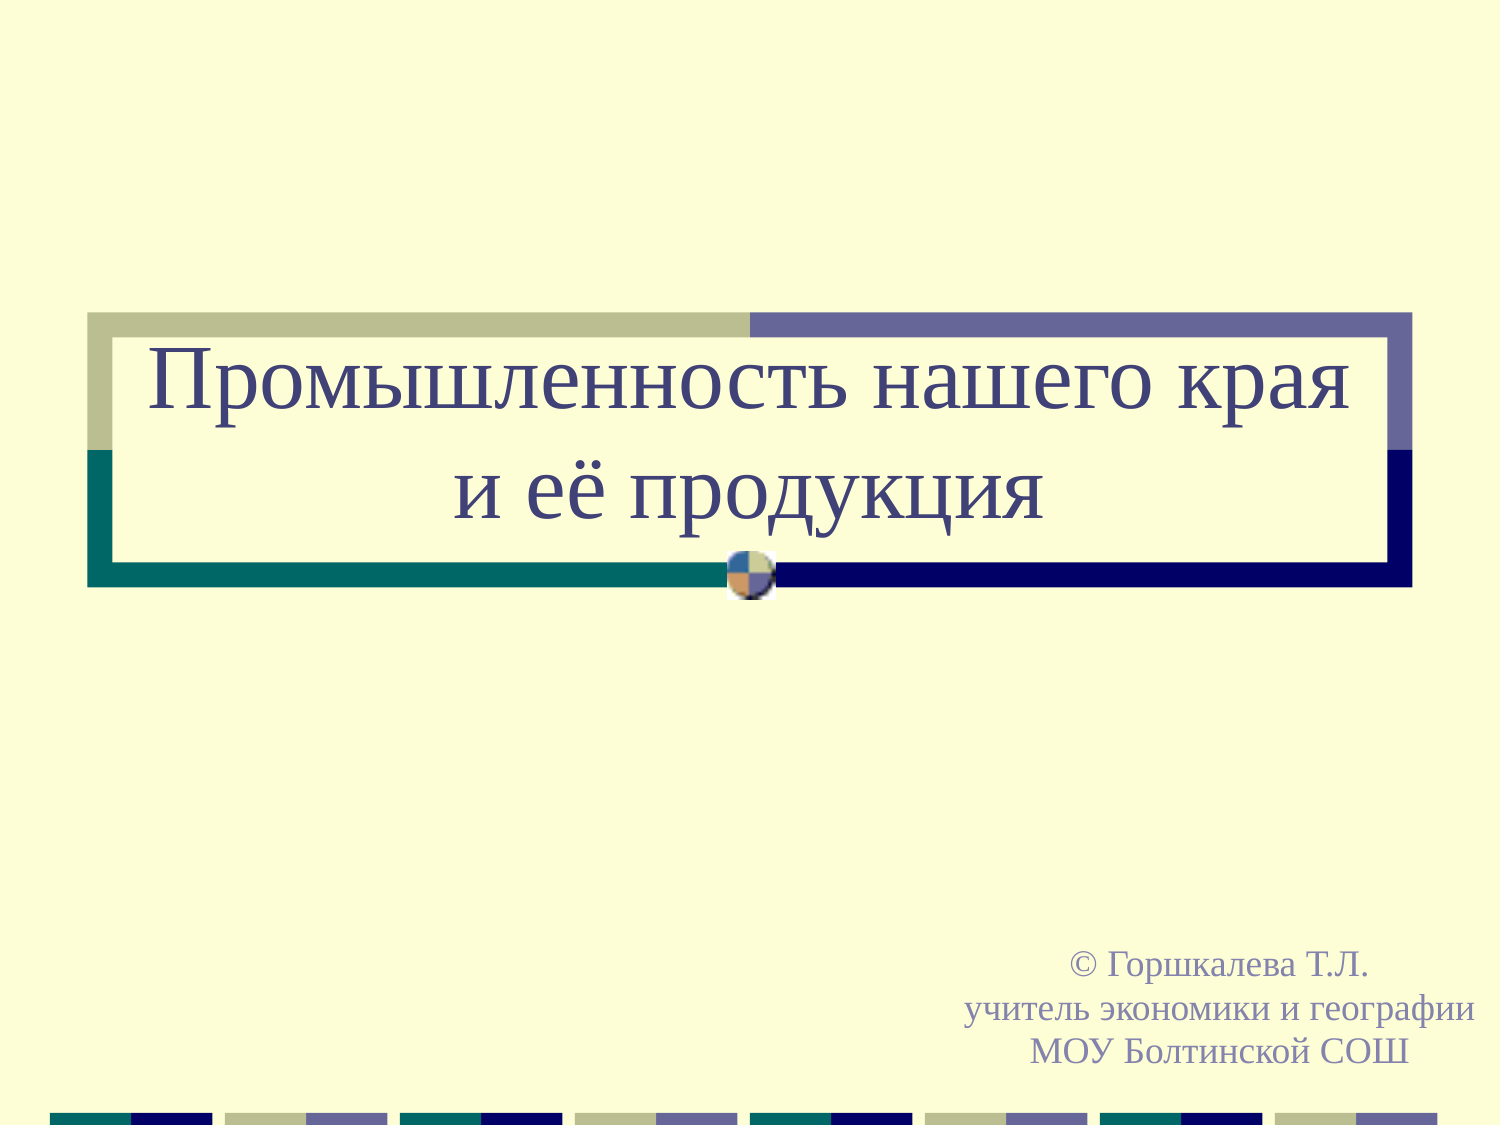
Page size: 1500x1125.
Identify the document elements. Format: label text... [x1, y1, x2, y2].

subtitle © Горшкалева Т.Л. учитель экономики и географии МОУ Болтинской СОШ [939, 940, 1500, 1099]
picture [727, 563, 776, 600]
title Промышленность нашего края и её продукция [112, 290, 1388, 563]
